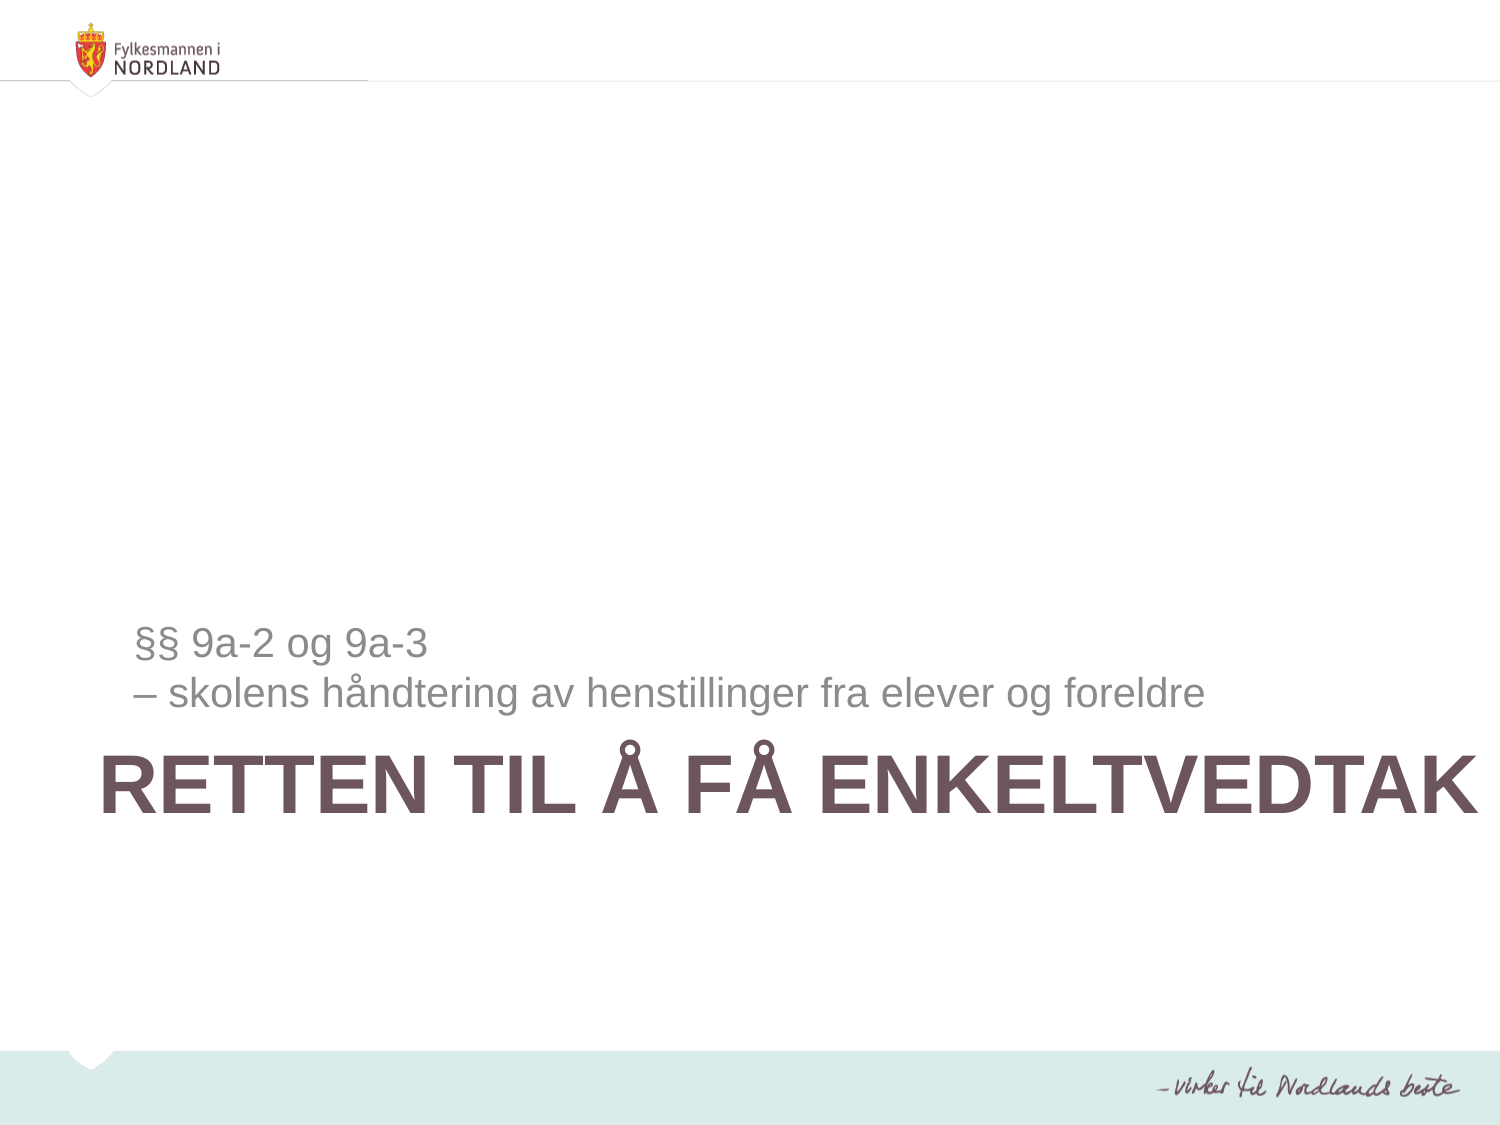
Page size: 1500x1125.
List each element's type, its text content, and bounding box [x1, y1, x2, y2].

title Retten til å få enkeltvedtak [83, 722, 1500, 947]
picture [0, 0, 1500, 108]
picture [0, 1043, 1500, 1125]
list §§ 9a-2 og 9a-3 – skolens håndtering av henstillinger fra elever og foreldre [118, 476, 1394, 723]
